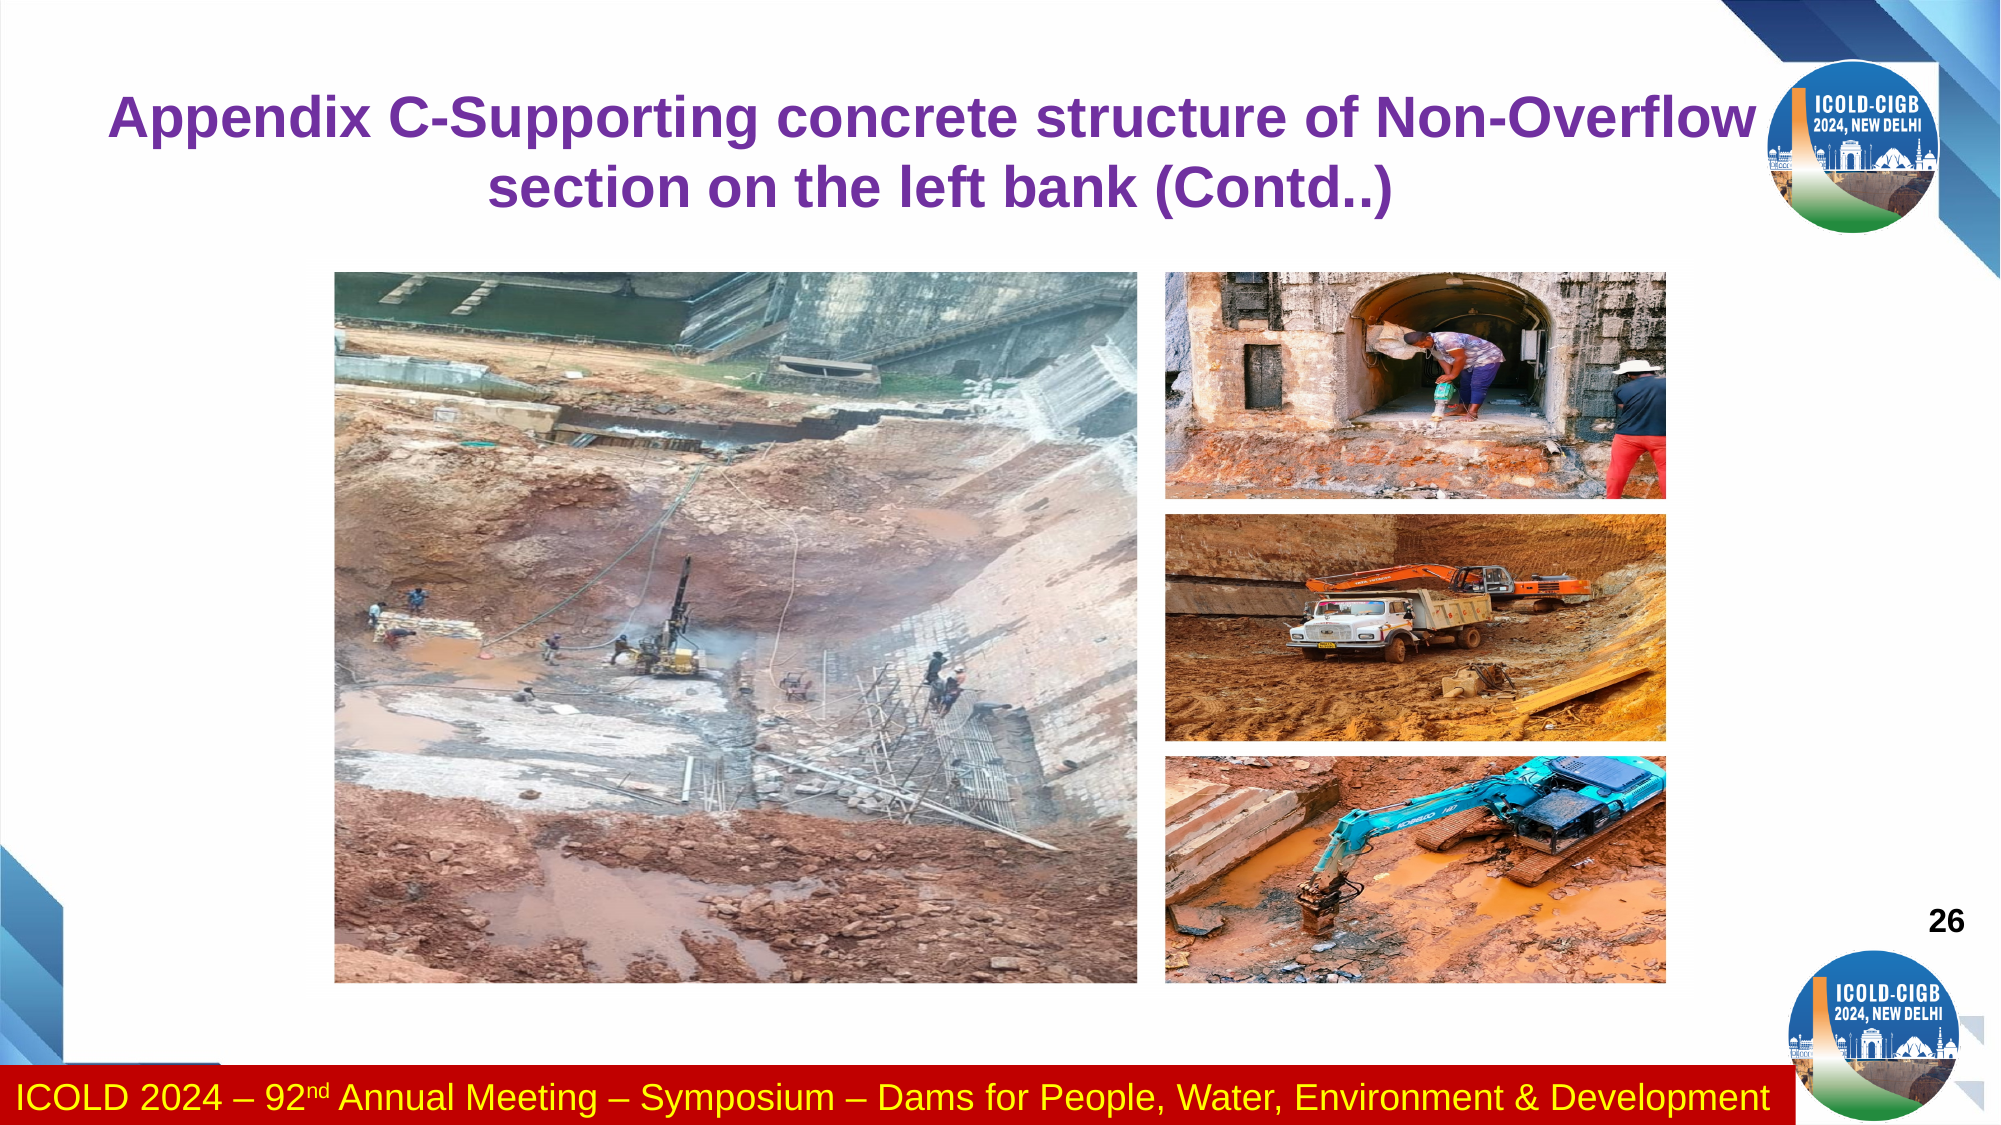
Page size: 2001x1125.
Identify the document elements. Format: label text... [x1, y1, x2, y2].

text_box 26 [1796, 891, 2000, 946]
title Appendix C-Supporting concrete structure of Non-Overflow section on the left bank (Contd..) [78, 40, 1804, 258]
picture [0, 0, 2001, 1125]
